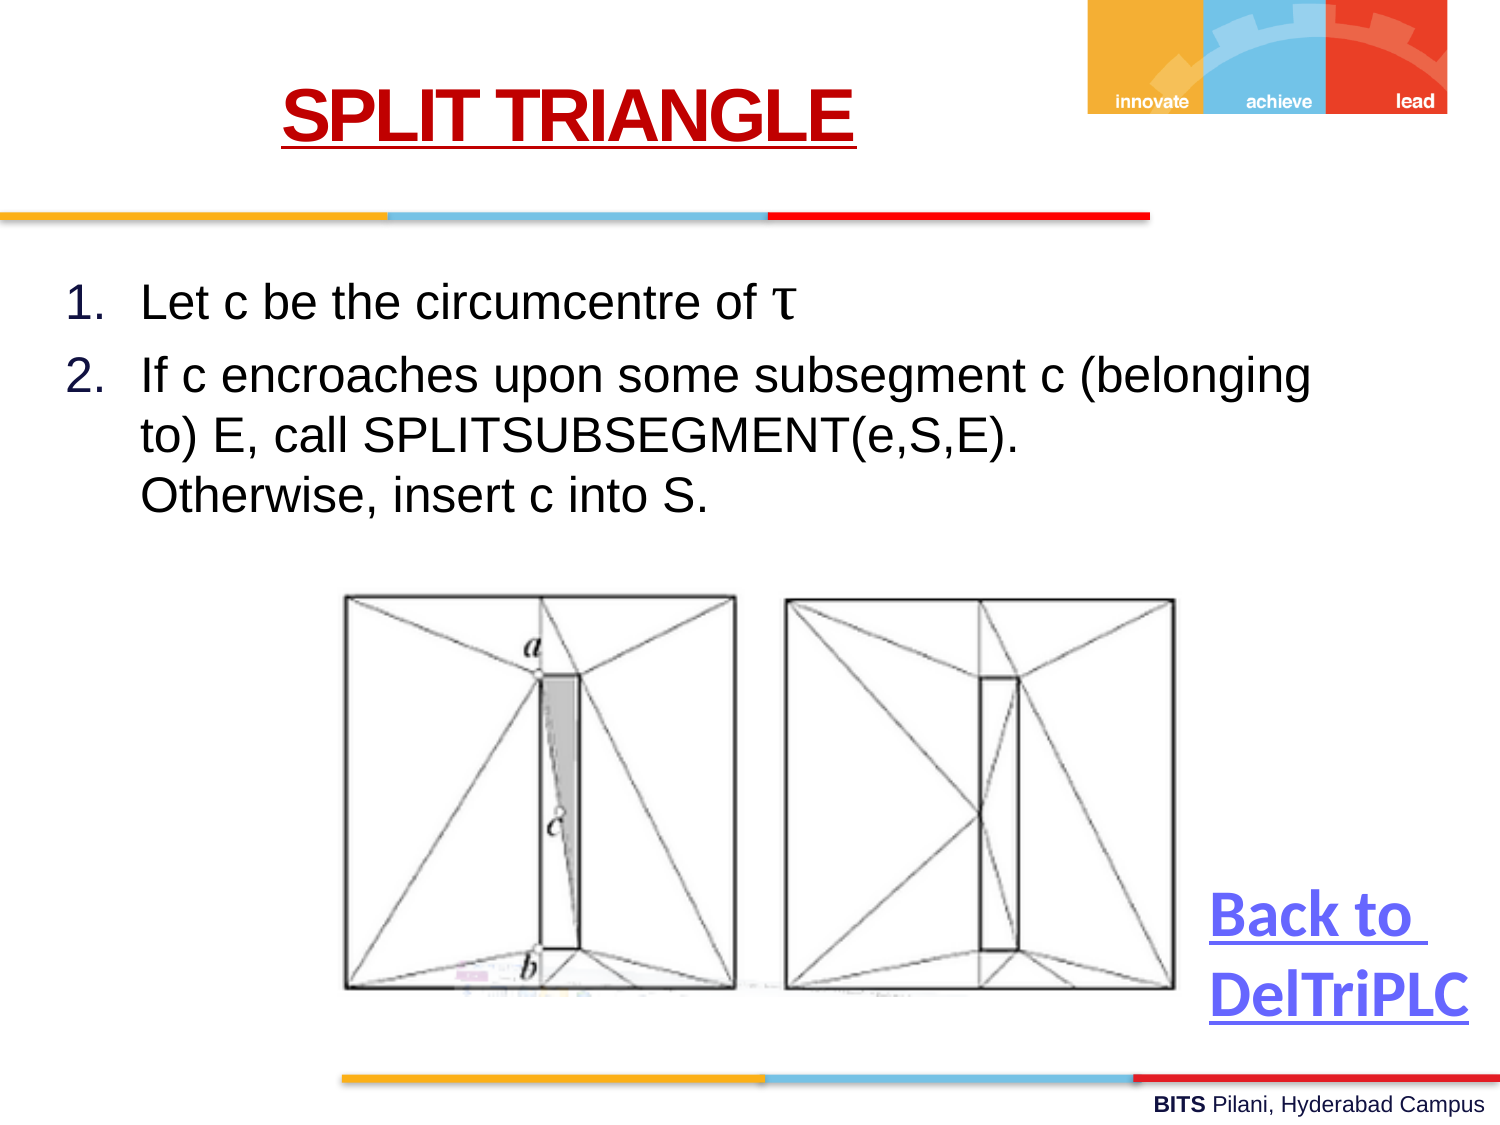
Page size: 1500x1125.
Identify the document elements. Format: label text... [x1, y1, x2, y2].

list Let c be the circumcentre of τ If c encroaches upon some subsegment c (belonging to) E, call SPLITSUBSEGMENT(e,S,E). Otherwise, insert c into S. [50, 245, 1400, 988]
text_box Back to DelTriPLC [1194, 862, 1500, 1038]
list SPLIT TRIANGLE [50, 24, 1088, 213]
picture [324, 582, 1201, 997]
picture [1087, 0, 1448, 114]
